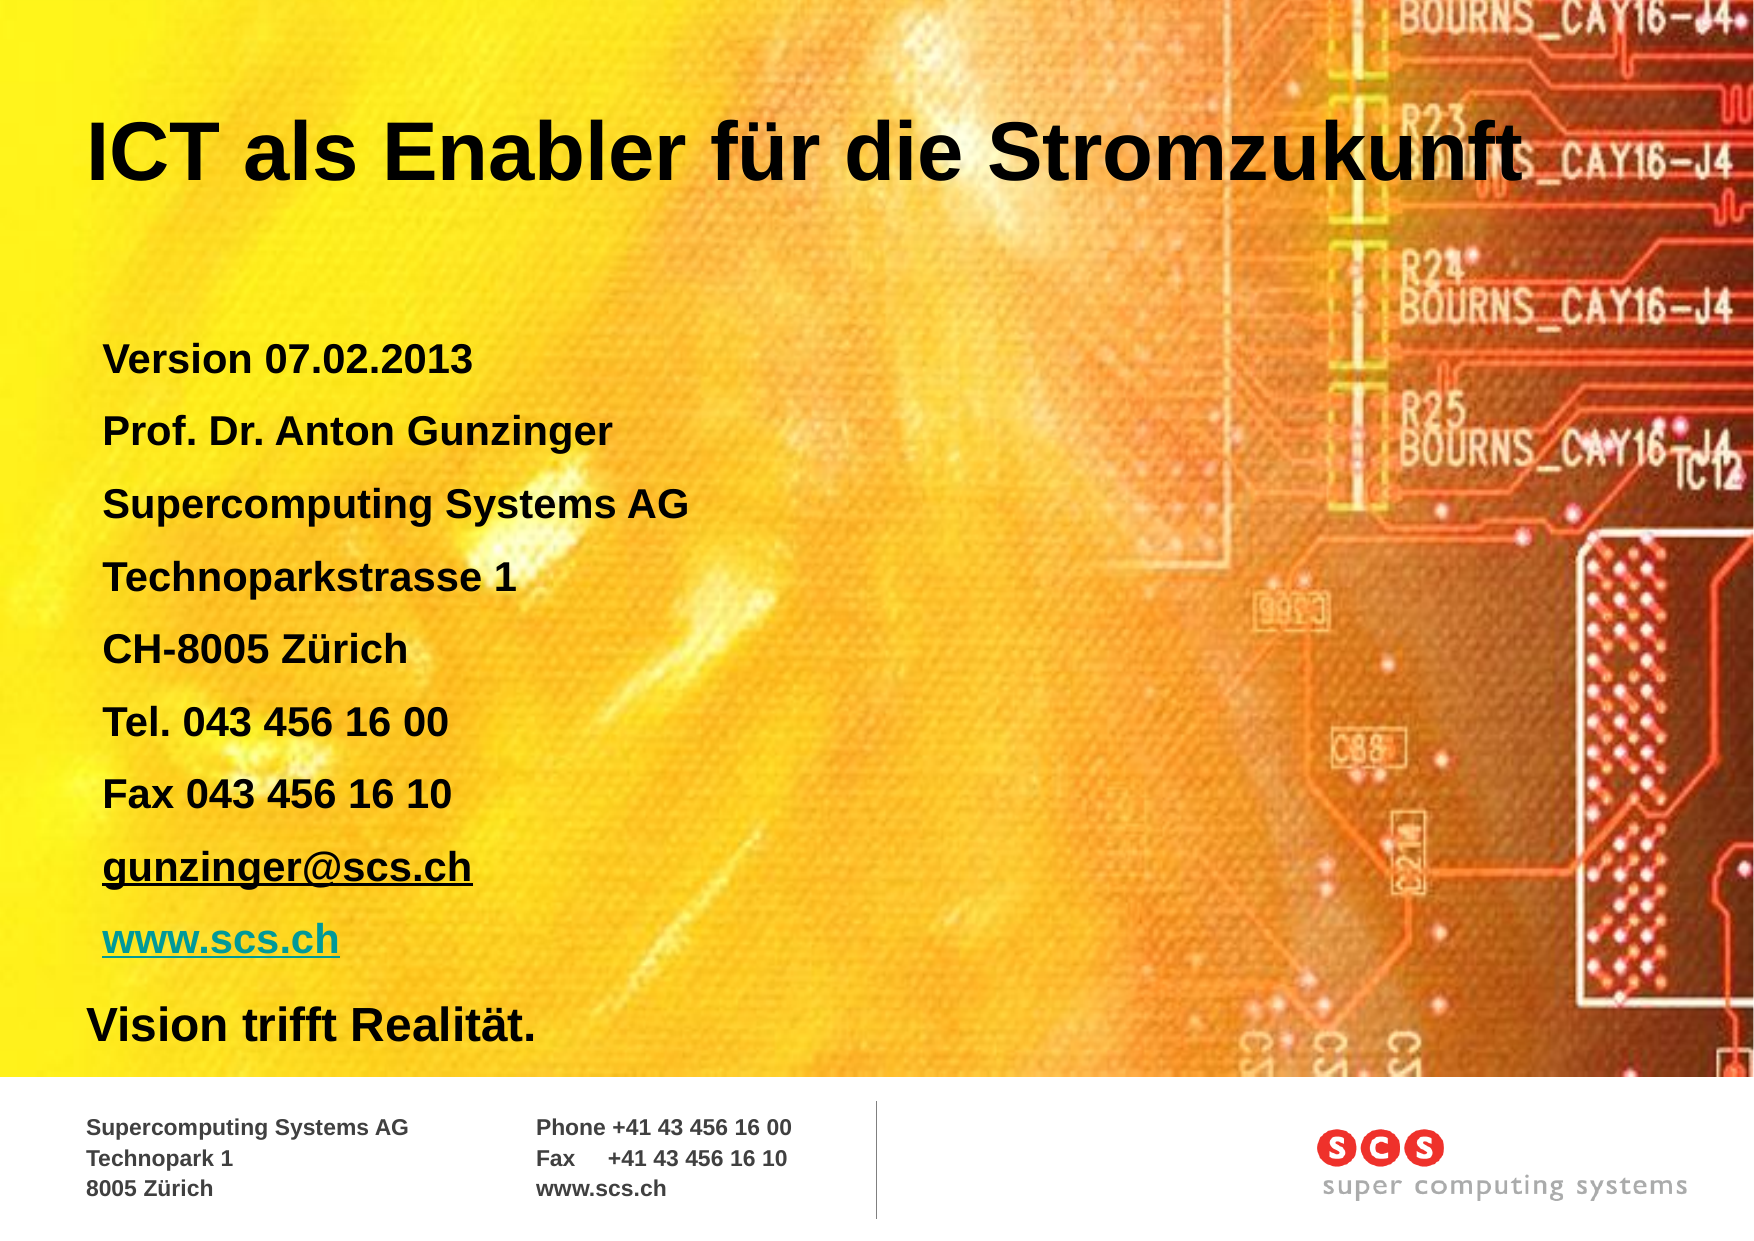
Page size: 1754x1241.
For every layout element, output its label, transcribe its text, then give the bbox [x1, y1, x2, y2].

title ICT als Enabler für die Stromzukunft [69, 88, 1610, 255]
picture [0, 0, 1754, 1077]
picture [1304, 1115, 1706, 1215]
list Version 07.02.2013 Prof. Dr. Anton Gunzinger Supercomputing Systems AG Technoparkstrasse 1 CH-8005 Zürich Tel. 043 456 16 00 Fax 043 456 16 10 gunzinger@scs.ch www.scs.ch [85, 313, 1100, 892]
